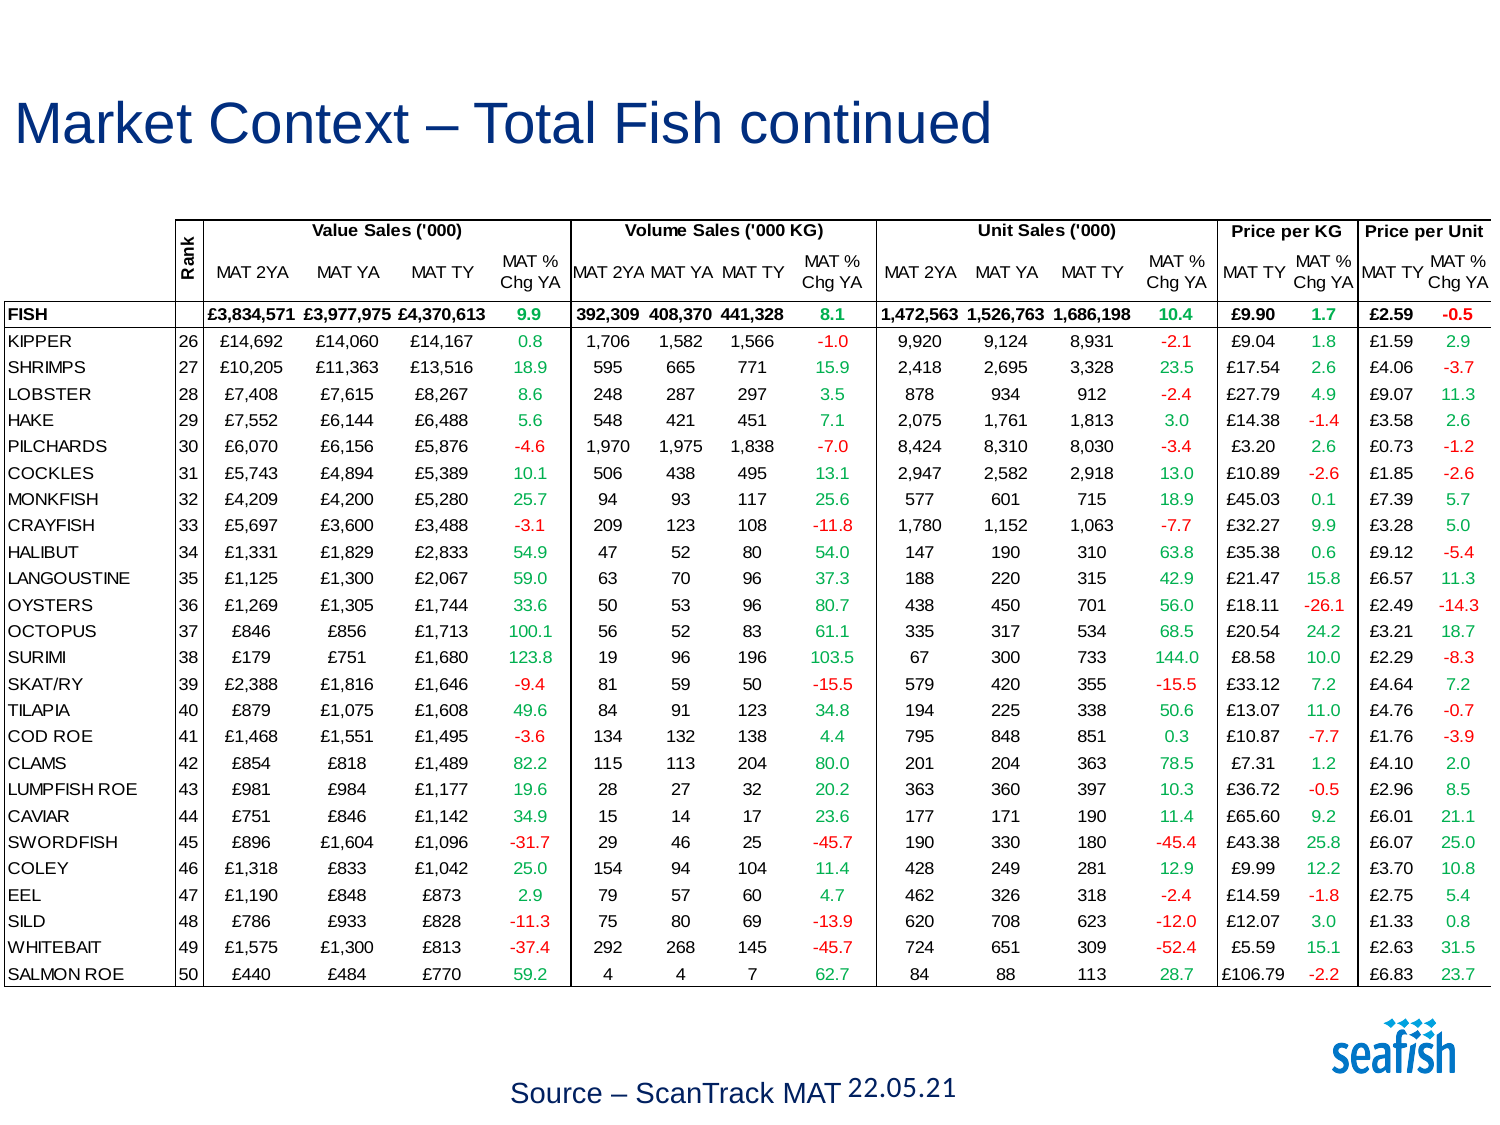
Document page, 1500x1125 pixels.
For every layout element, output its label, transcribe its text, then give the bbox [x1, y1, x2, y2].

picture [1332, 1018, 1455, 1074]
text_box Source – ScanTrack MAT [0, 1067, 857, 1117]
picture [1407, 1018, 1417, 1022]
picture [3, 219, 1493, 988]
text_box Market Context – Total Fish continued [0, 104, 1500, 206]
picture [841, 1071, 1006, 1113]
